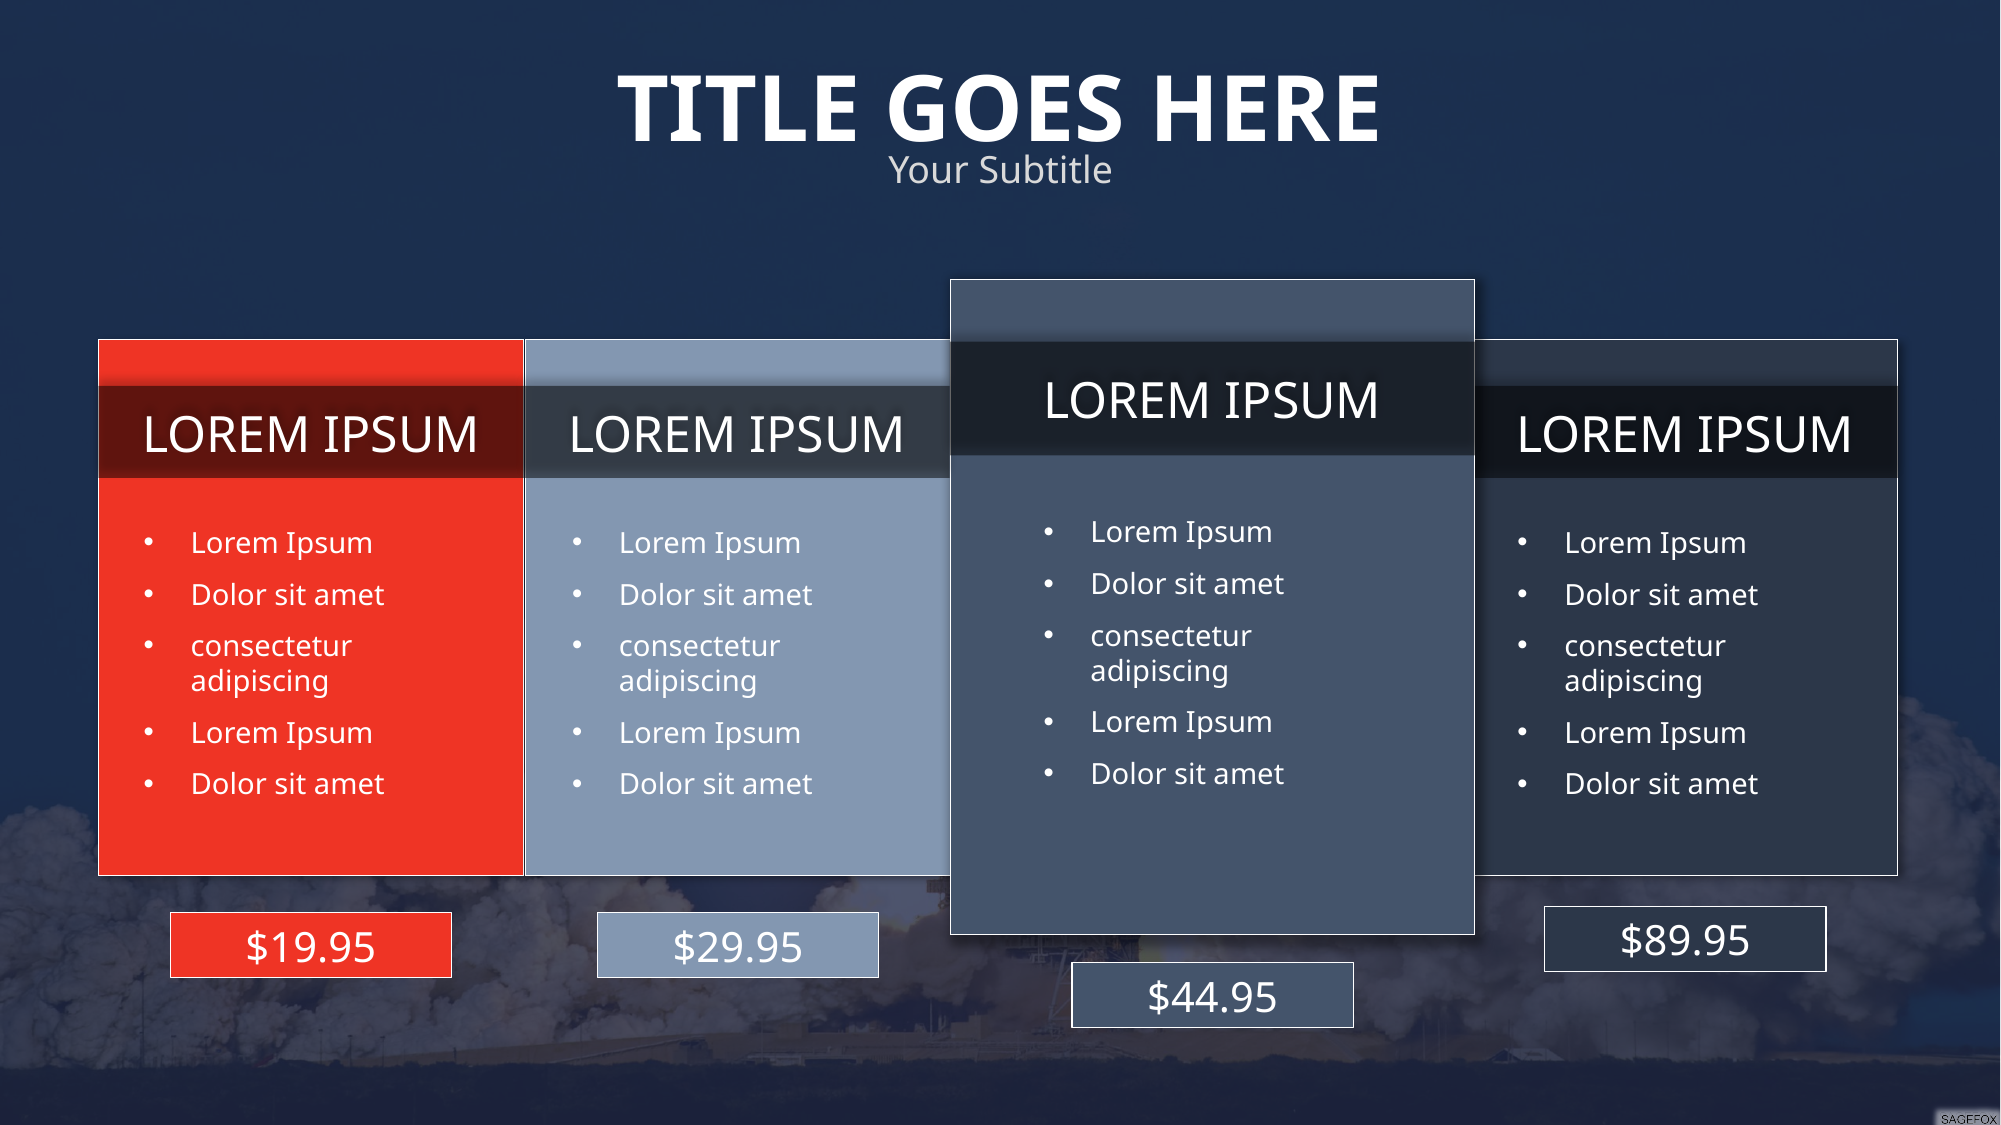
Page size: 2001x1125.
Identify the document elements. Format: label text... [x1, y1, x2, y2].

text_box $89.95 [1544, 906, 1826, 972]
text_box LOREM IPSUM [97, 385, 524, 479]
text_box [1492, 479, 1899, 876]
text_box LOREM IPSUM [1492, 385, 1899, 479]
text_box Lorem Ipsum Dolor sit amet consectetur adipiscing Lorem Ipsum Dolor sit amet [113, 493, 500, 864]
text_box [548, 42, 1452, 199]
text_box LOREM IPSUM [949, 341, 1476, 457]
text_box Lorem Ipsum Dolor sit amet consectetur adipiscing Lorem Ipsum Dolor sit amet [1012, 483, 1400, 854]
text_box $29.95 [597, 912, 879, 978]
text_box [524, 479, 943, 876]
text_box [97, 338, 524, 374]
text_box [524, 338, 942, 373]
text_box Lorem Ipsum Dolor sit amet consectetur adipiscing Lorem Ipsum Dolor sit amet [1492, 493, 1874, 864]
text_box Lorem Ipsum Dolor sit amet consectetur adipiscing Lorem Ipsum Dolor sit amet [541, 493, 928, 864]
text_box [97, 479, 523, 876]
text_box [1492, 338, 1899, 375]
picture [1938, 1114, 1999, 1125]
text_box [950, 279, 1476, 329]
text_box [950, 457, 1476, 936]
text_box $19.95 [170, 912, 452, 978]
text_box $44.95 [1072, 962, 1354, 1028]
text_box LOREM IPSUM [524, 385, 951, 479]
